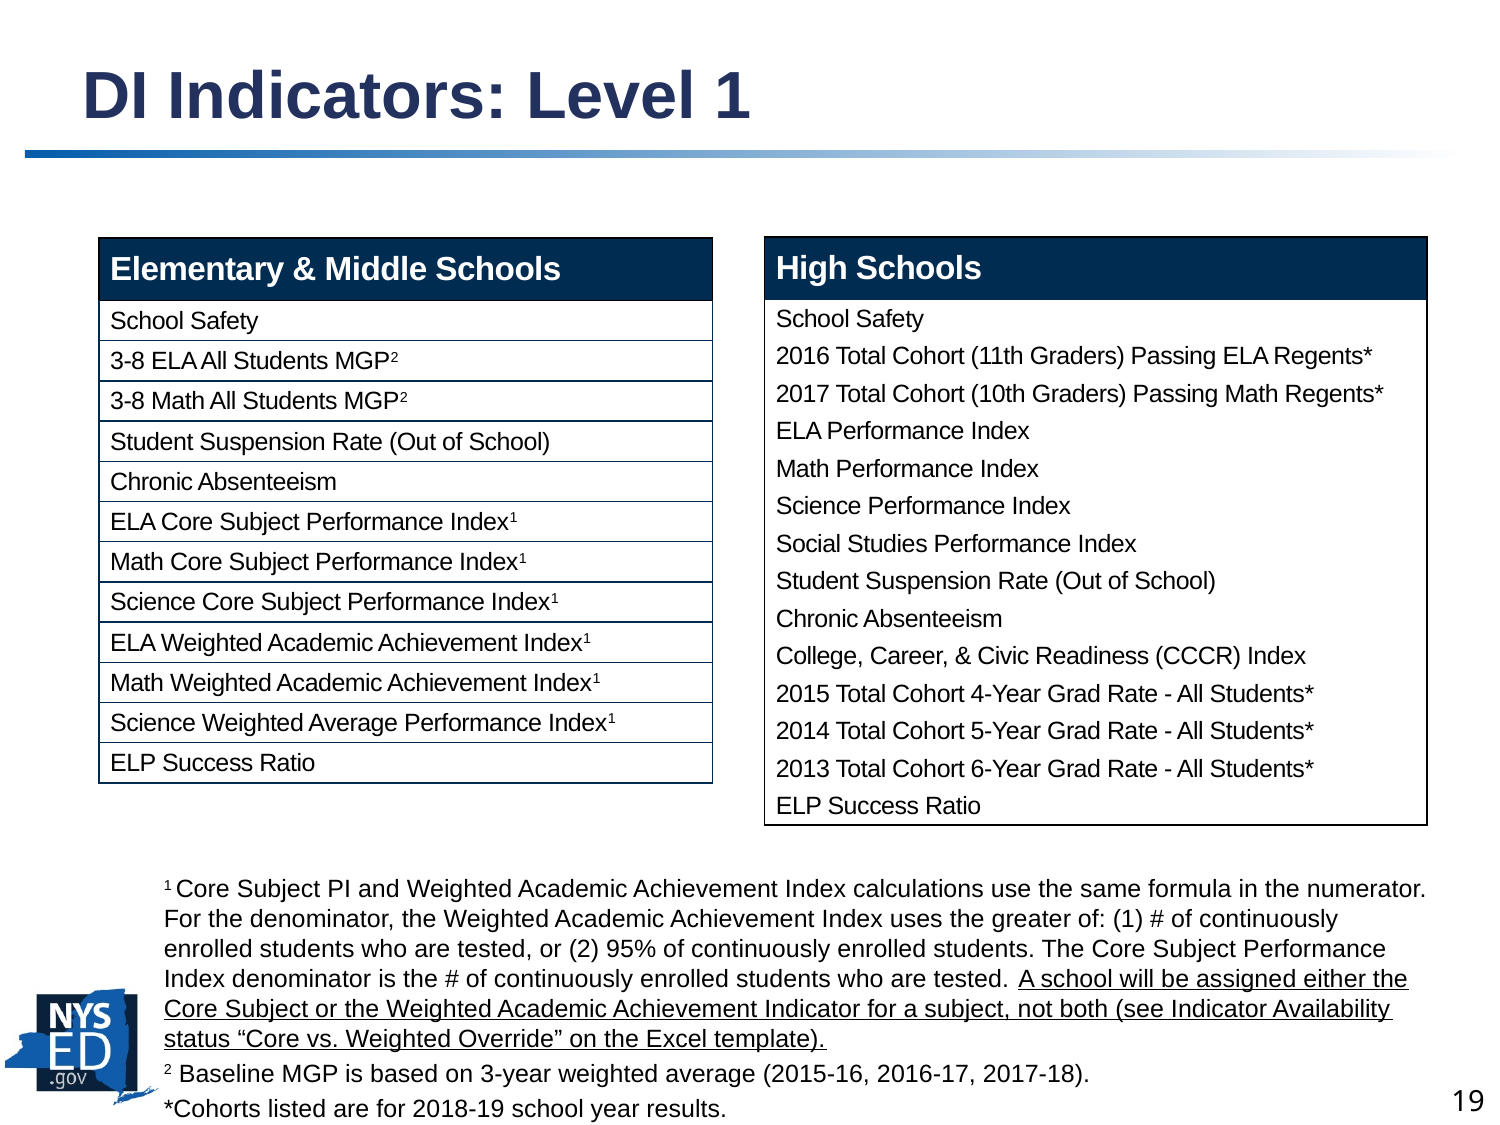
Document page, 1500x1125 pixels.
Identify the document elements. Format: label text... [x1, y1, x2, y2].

table_cell 2017 Total Cohort (10th Graders) Passing Math Regents* [765, 375, 1426, 412]
table_cell ELA Performance Index [765, 412, 1426, 450]
table_cell 2013 Total Cohort 6-Year Grad Rate - All Students* [765, 750, 1426, 787]
table_cell ELA Weighted Academic Achievement Index1 [100, 623, 712, 662]
list [67, 200, 1358, 1004]
slide_number 19 [1149, 1074, 1500, 1125]
table_cell School Safety [765, 300, 1426, 337]
table_header High Schools [765, 238, 1426, 300]
table_cell College, Career, & Civic Readiness (CCCR) Index [765, 637, 1426, 675]
text_box 1 Core Subject PI and Weighted Academic Achievement Index calculations use the same formula in the numerator. For the denominator, the Weighted Academic Achievement Index uses the greater of: (1) # of continuously enrolled students who are tested, or (2) 95% of continuously enrolled students. The Core Subject Performance Index denominator is the # of continuously enrolled students who are tested. A school will be assigned either the Core Subject or the Weighted Academic Achievement Indicator for a subject, not both (see Indicator Availability status “Core vs. Weighted Override” on the Excel template). 2 Baseline MGP is based on 3-year weighted average (2015-16, 2016-17, 2017-18). *Cohorts listed are for 2018-19 school year results. [148, 830, 1450, 1075]
table_cell Science Core Subject Performance Index1 [100, 583, 712, 621]
table_cell Math Core Subject Performance Index1 [100, 542, 712, 581]
table_cell Science Performance Index [765, 487, 1426, 525]
table_cell Chronic Absenteeism [100, 462, 712, 501]
table_cell 3-8 Math All Students MGP2 [100, 382, 712, 420]
table_cell Math Weighted Academic Achievement Index1 [100, 663, 712, 702]
table_cell ELP Success Ratio [765, 787, 1426, 824]
table_cell 2015 Total Cohort 4-Year Grad Rate - All Students* [765, 675, 1426, 712]
table_cell Student Suspension Rate (Out of School) [765, 562, 1426, 600]
table_cell ELP Success Ratio [100, 743, 712, 782]
table_cell Student Suspension Rate (Out of School) [100, 422, 712, 461]
table_cell Chronic Absenteeism [765, 600, 1426, 637]
title DI Indicators: Level 1 [67, 0, 1333, 139]
table_cell School Safety [100, 301, 712, 340]
table_header Elementary & Middle Schools [100, 239, 712, 300]
table_cell 2014 Total Cohort 5-Year Grad Rate - All Students* [765, 712, 1426, 750]
picture [0, 962, 163, 1125]
table_cell ELA Core Subject Performance Index1 [100, 502, 712, 541]
table_cell Science Weighted Average Performance Index1 [100, 703, 712, 742]
table_cell 2016 Total Cohort (11th Graders) Passing ELA Regents* [765, 337, 1426, 375]
table_cell Math Performance Index [765, 450, 1426, 487]
table_cell 3-8 ELA All Students MGP2 [100, 341, 712, 380]
table_cell Social Studies Performance Index [765, 525, 1426, 562]
